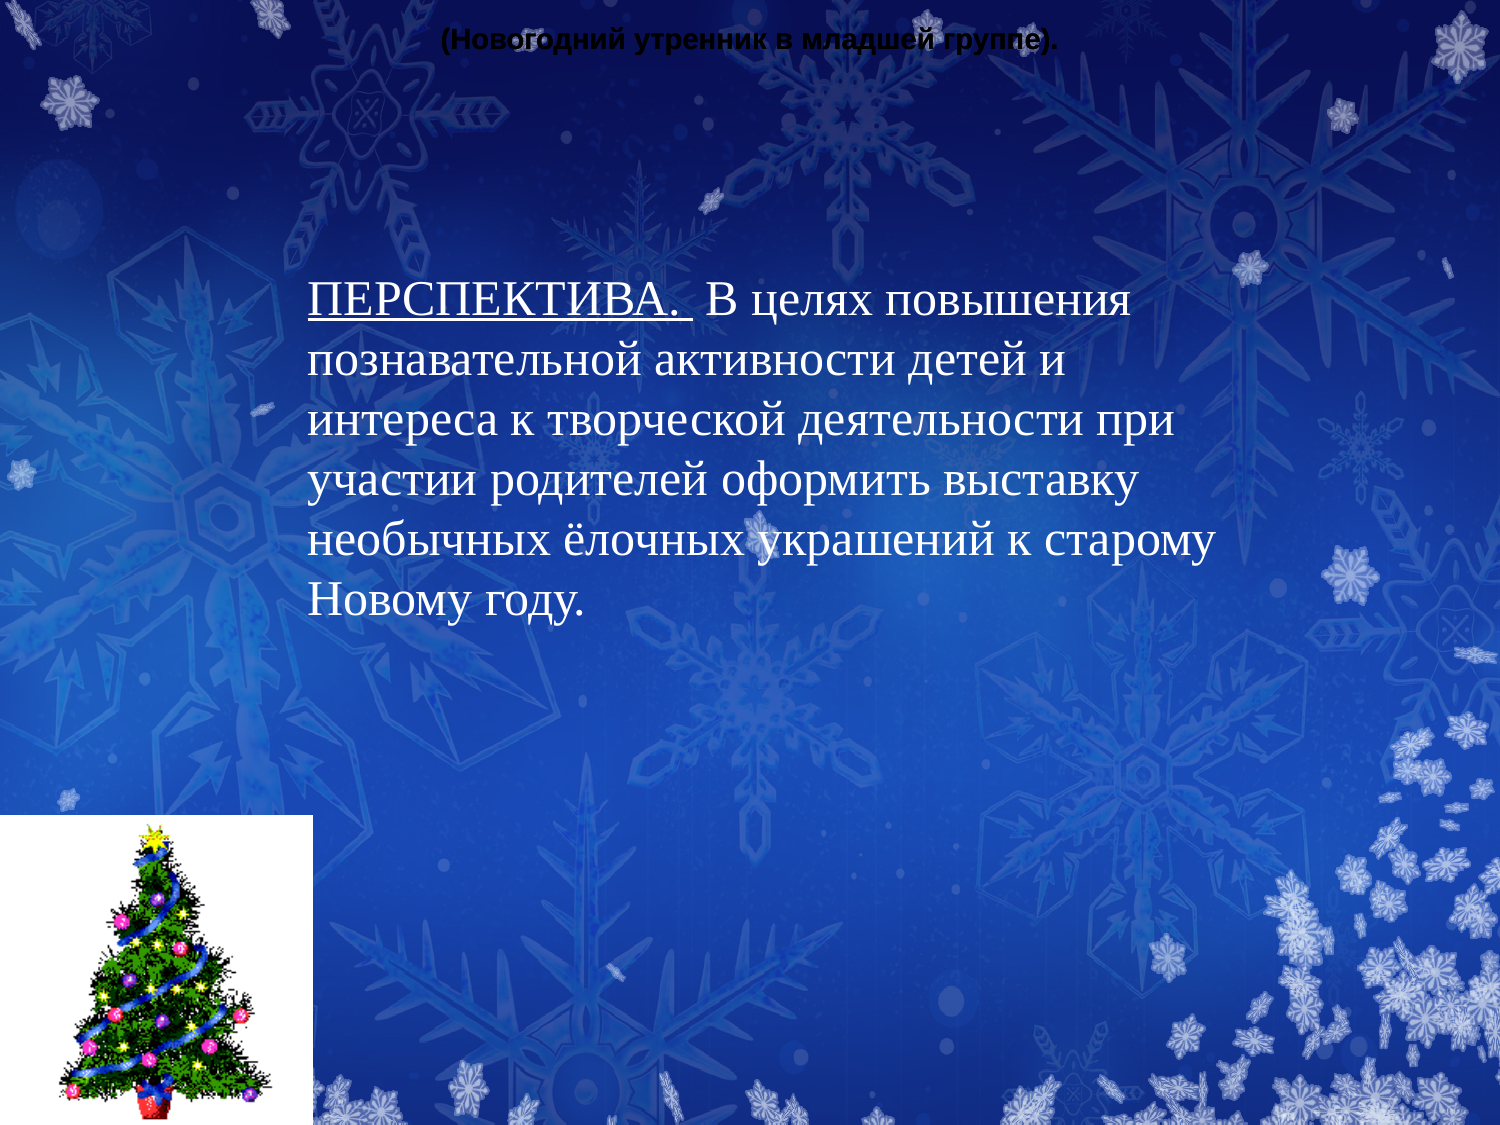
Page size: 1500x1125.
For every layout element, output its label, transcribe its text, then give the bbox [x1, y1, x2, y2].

text_box ПЕРСПЕКТИВА. В целях повышения познавательной активности детей и интереса к творческой деятельности при участии родителей оформить выставку необычных ёлочных украшений к старому Новому году. [292, 257, 1266, 753]
picture [0, 0, 1500, 1125]
text_box (Новогодний утренник в младшей группе). [425, 12, 1075, 63]
